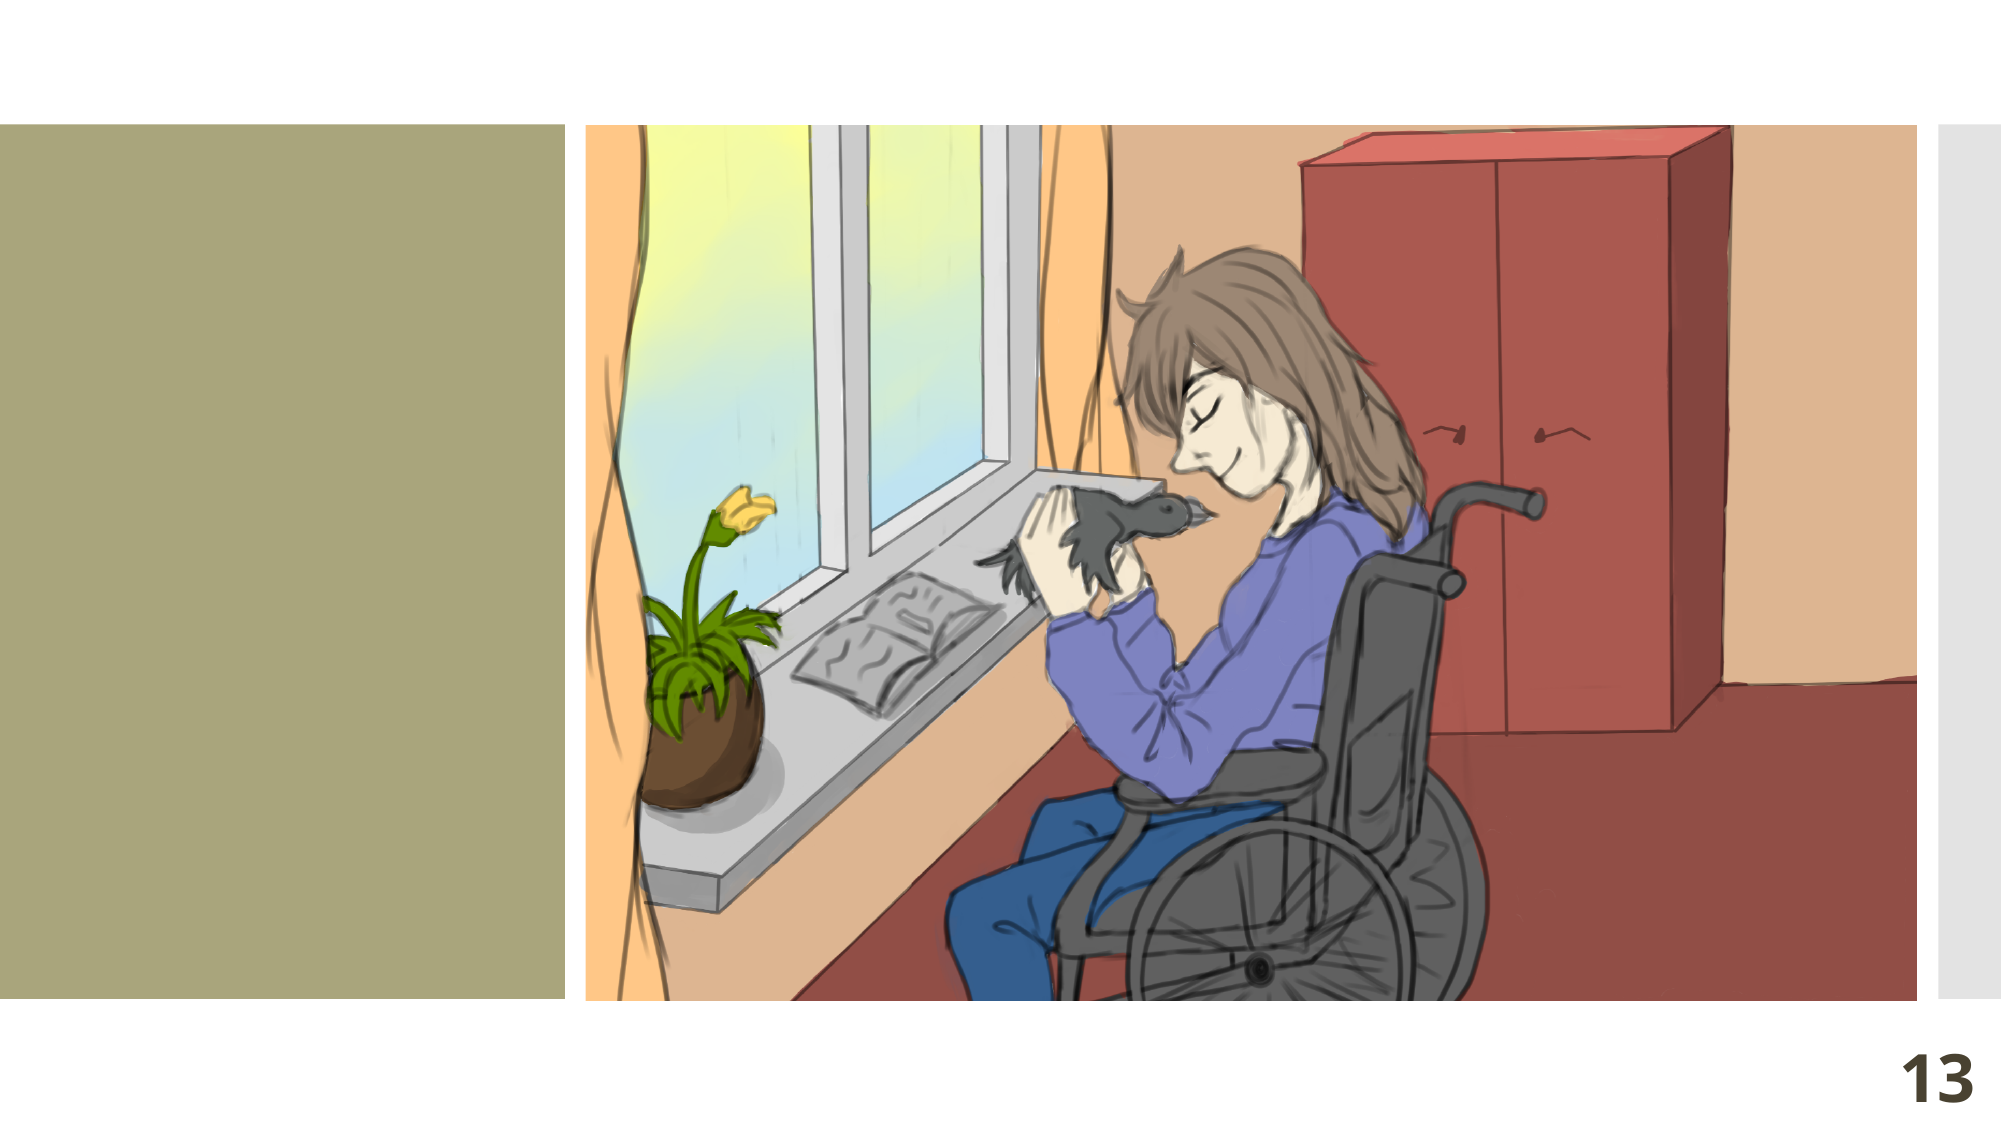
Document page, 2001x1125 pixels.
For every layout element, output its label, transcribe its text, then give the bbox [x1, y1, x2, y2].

text_box 13 [1884, 1028, 1994, 1124]
picture [585, 125, 1918, 1001]
